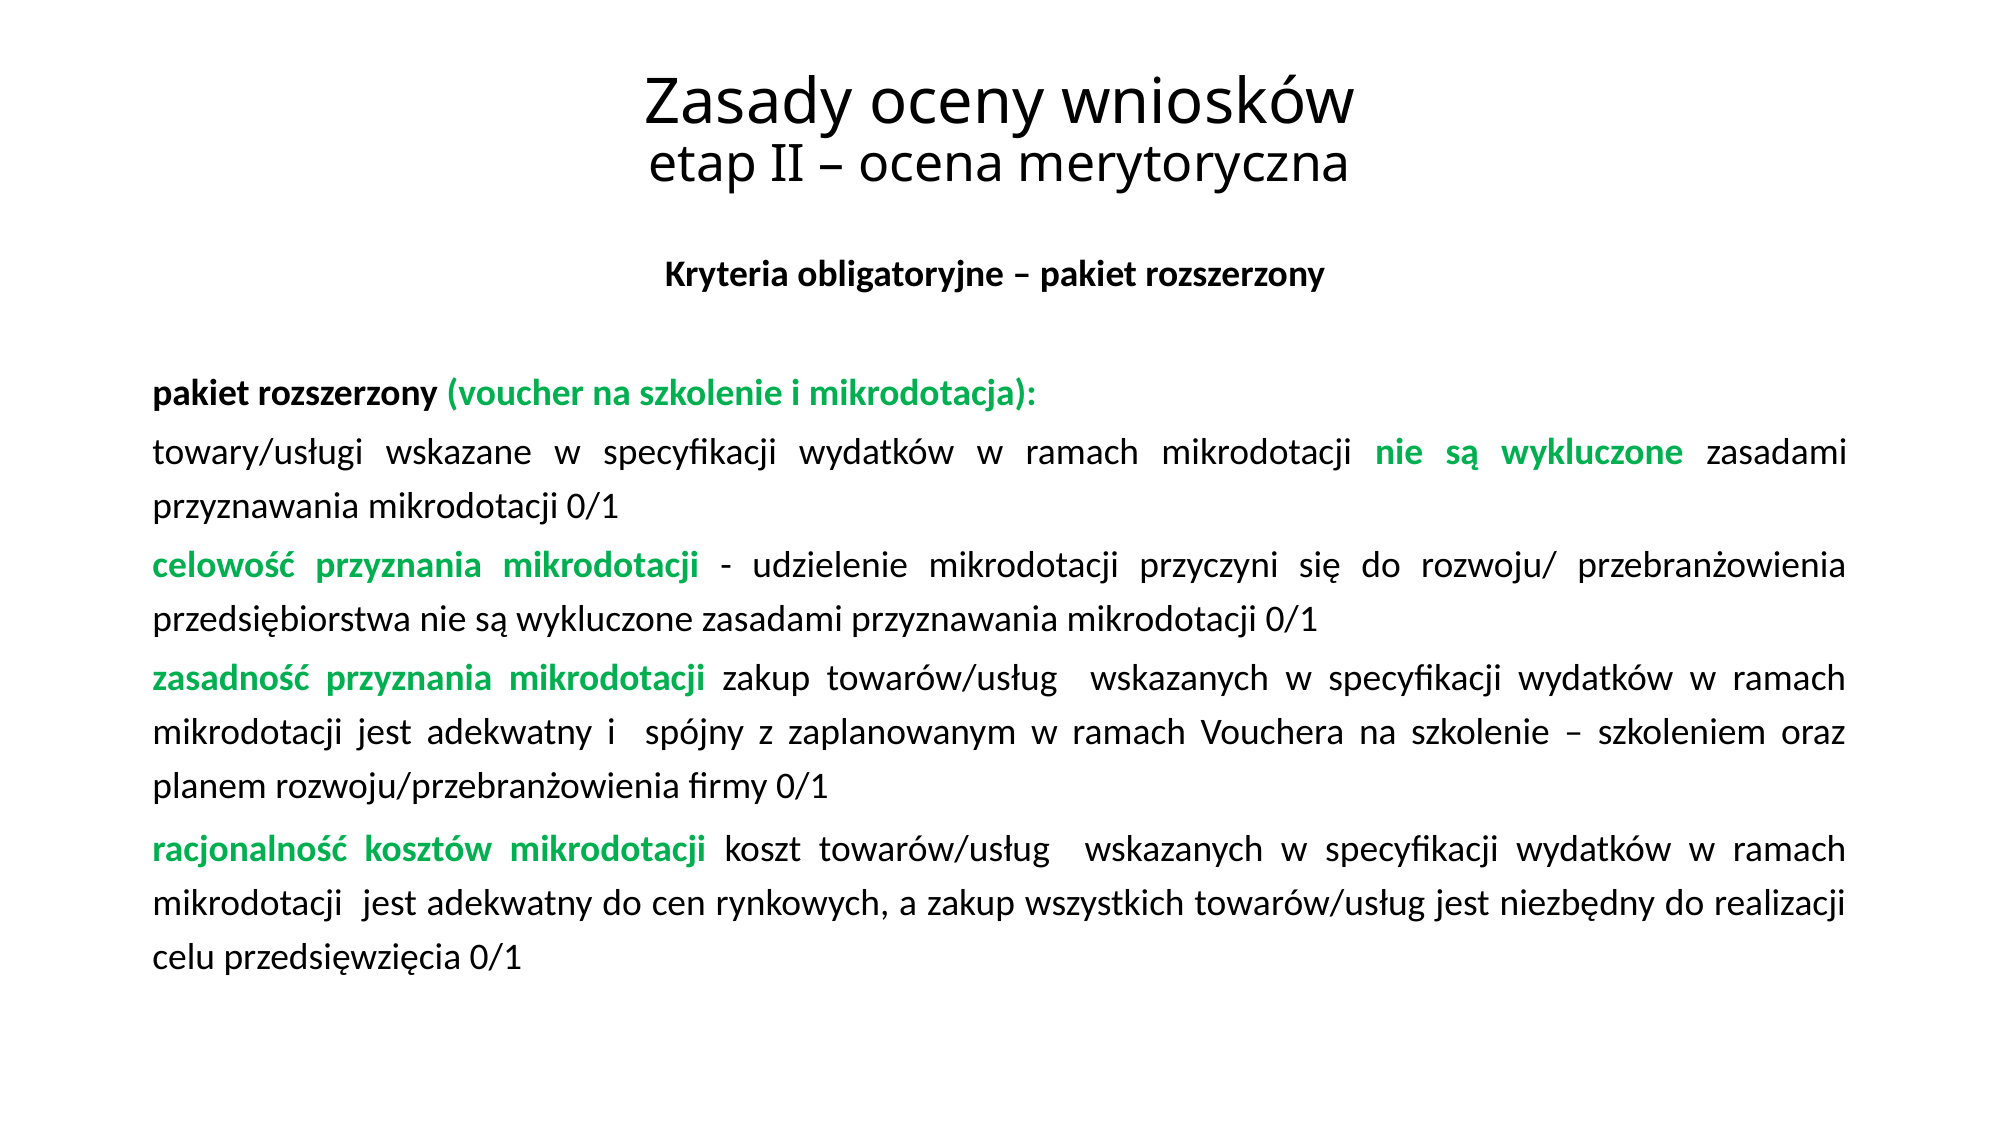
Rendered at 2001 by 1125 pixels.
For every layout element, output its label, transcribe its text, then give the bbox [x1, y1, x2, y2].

list Kryteria obligatoryjne – pakiet rozszerzony pakiet rozszerzony (voucher na szkolenie i mikrodotacja): towary/usługi wskazane w specyfikacji wydatków w ramach mikrodotacji nie są wykluczone zasadami przyznawania mikrodotacji 0/1 celowość przyznania mikrodotacji - udzielenie mikrodotacji przyczyni się do rozwoju/ przebranżowienia przedsiębiorstwa nie są wykluczone zasadami przyznawania mikrodotacji 0/1 zasadność przyznania mikrodotacji zakup towarów/usług wskazanych w specyfikacji wydatków w ramach mikrodotacji jest adekwatny i spójny z zaplanowanym w ramach Vouchera na szkolenie – szkoleniem oraz planem rozwoju/przebranżowienia firmy 0/1 racjonalność kosztów mikrodotacji koszt towarów/usług wskazanych w specyfikacji wydatków w ramach mikrodotacji jest adekwatny do cen rynkowych, a zakup wszystkich towarów/usług jest niezbędny do realizacji celu przedsięwzięcia 0/1 [137, 232, 1863, 1014]
title Zasady oceny wniosków etap II – ocena merytoryczna [137, 59, 1863, 232]
